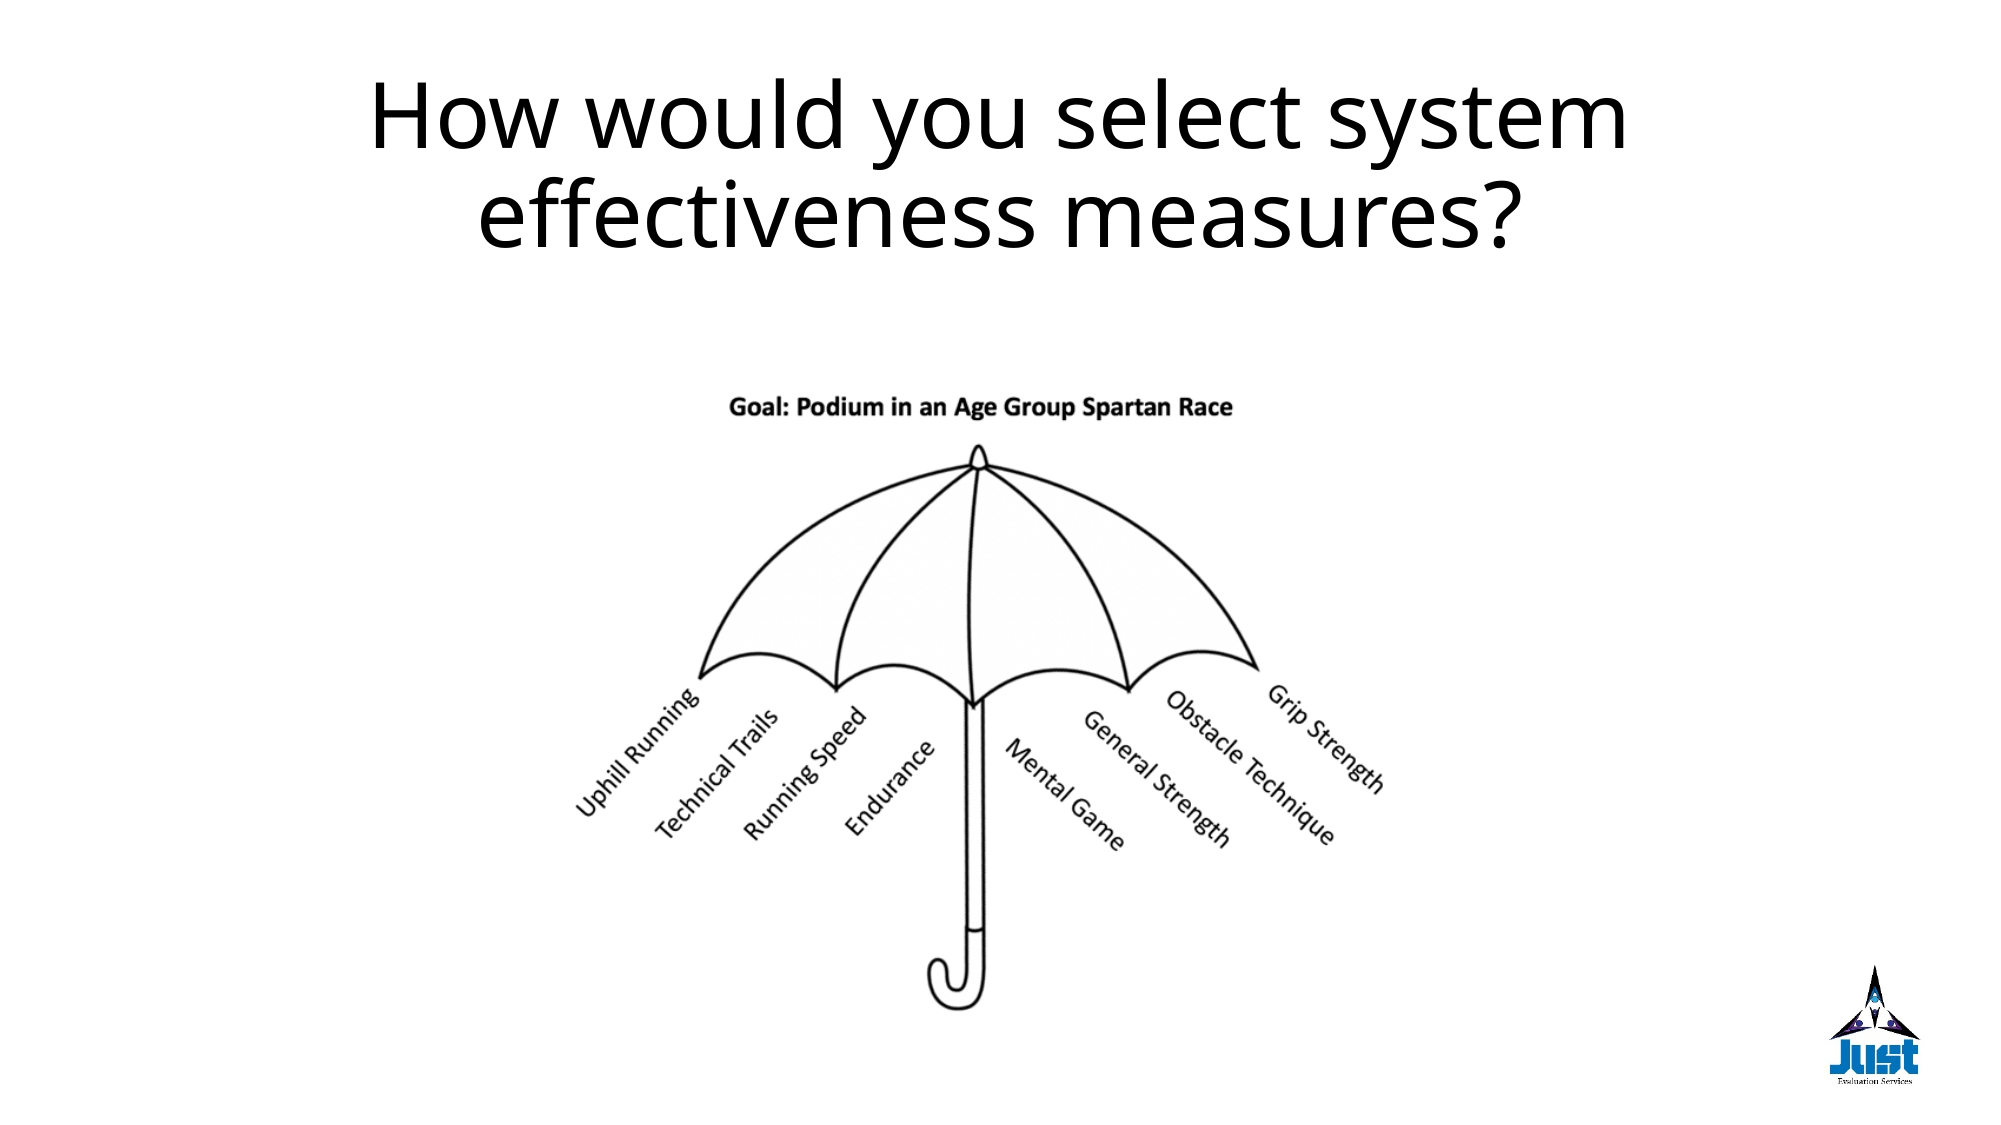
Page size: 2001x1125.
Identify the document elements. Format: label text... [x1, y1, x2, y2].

picture [1813, 959, 1935, 1088]
picture [493, 339, 1450, 1110]
title How would you select system effectiveness measures? [137, 59, 1863, 278]
